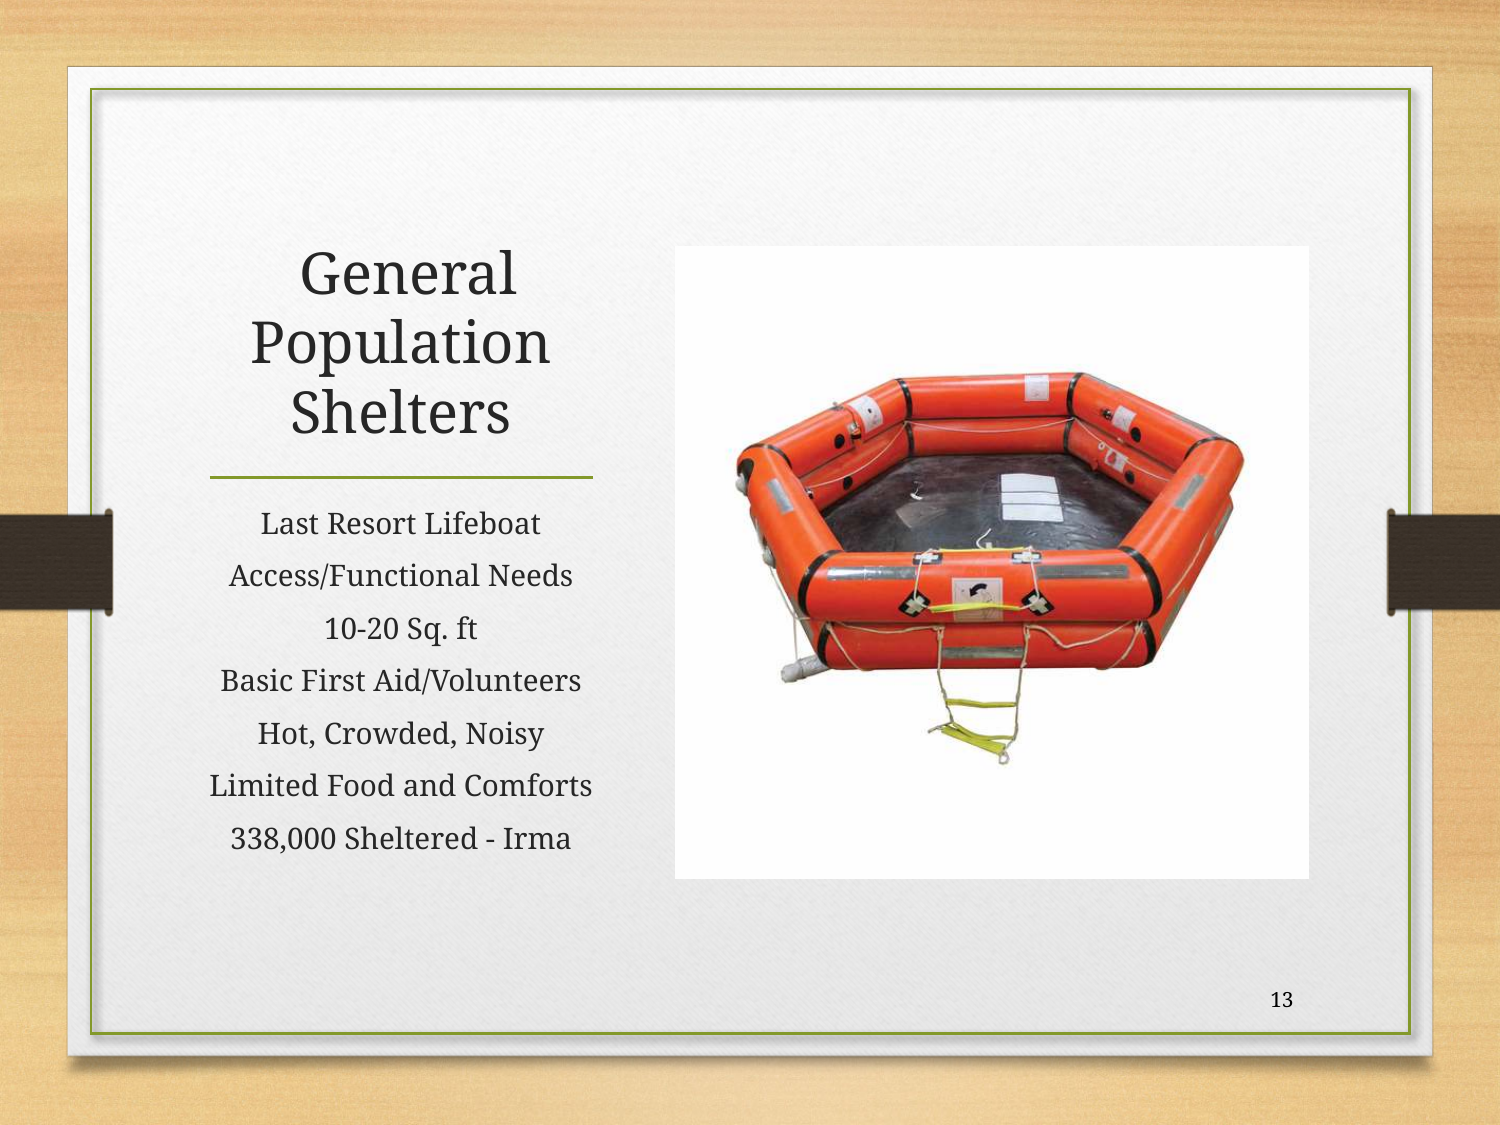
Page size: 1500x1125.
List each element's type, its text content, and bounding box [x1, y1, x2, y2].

list Last Resort Lifeboat Access/Functional Needs 10-20 Sq. ft Basic First Aid/Volunteers Hot, Crowded, Noisy Limited Food and Comforts 338,000 Sheltered - Irma [193, 497, 610, 898]
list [675, 245, 1309, 879]
title General Population Shelters [193, 227, 610, 453]
picture [0, 0, 1500, 1125]
slide_number 13 [1243, 977, 1309, 1024]
